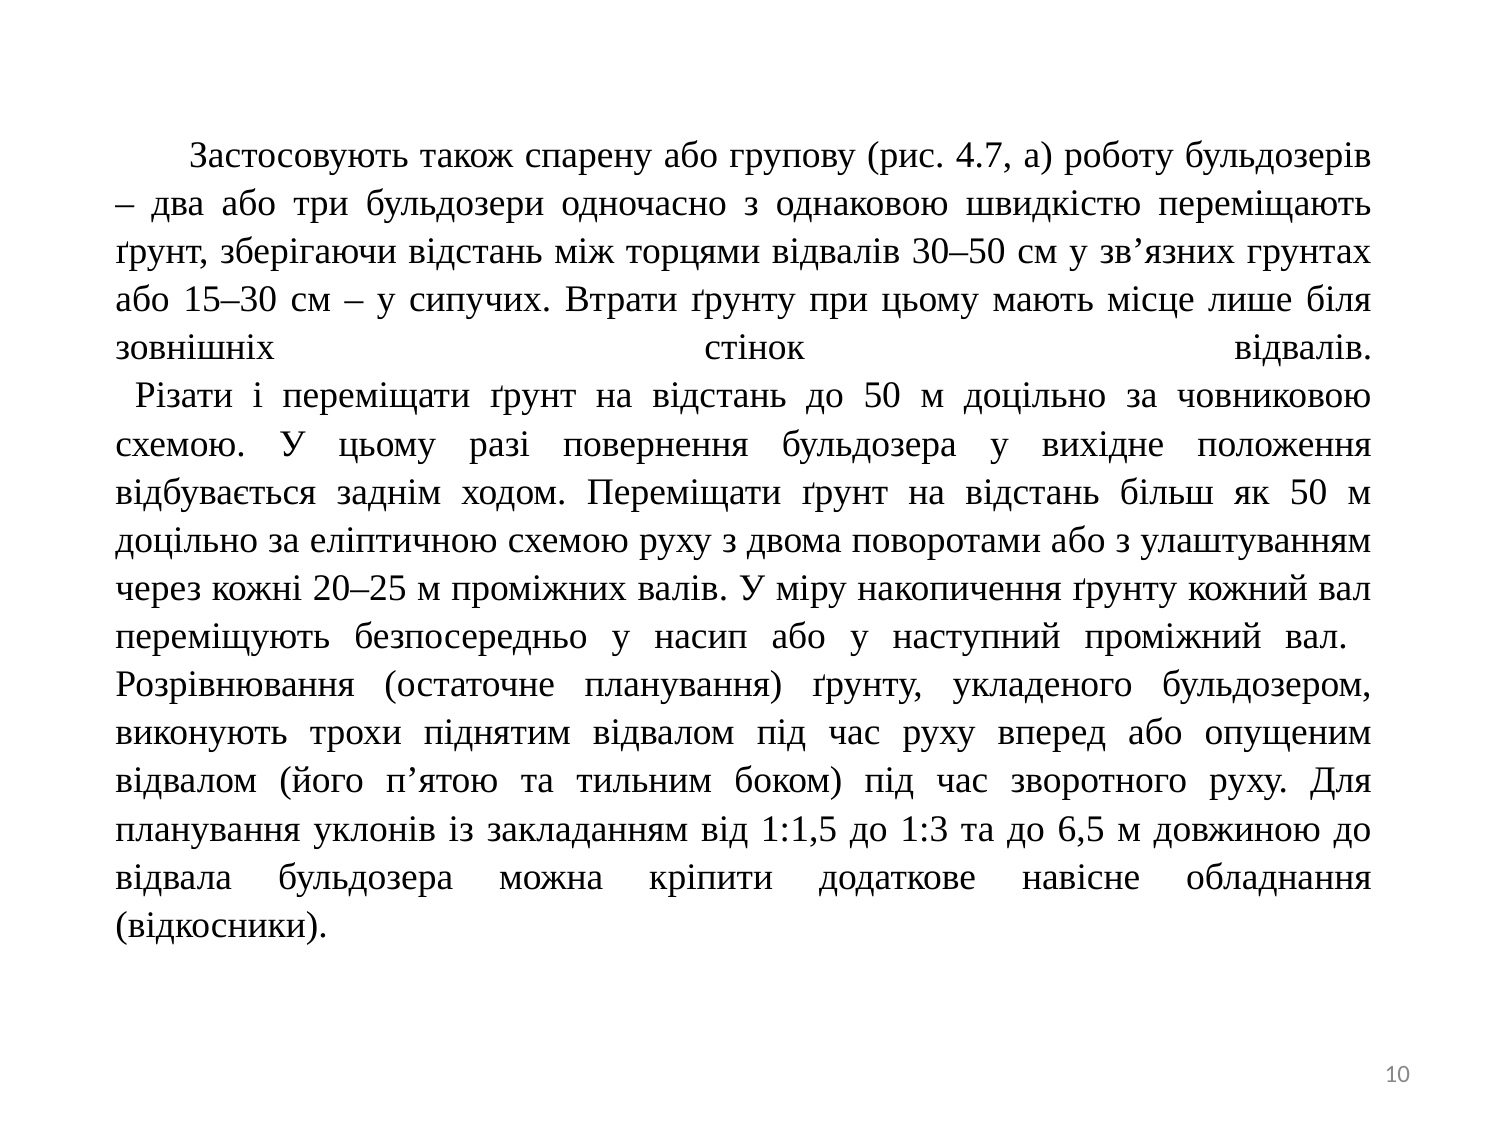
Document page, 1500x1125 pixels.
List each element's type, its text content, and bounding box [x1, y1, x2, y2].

title Застосовують також спарену або групову (рис. 4.7, а) роботу бульдозерів – два або три бульдозери одночасно з однаковою швидкістю переміщають ґрунт, зберігаючи відстань між торцями відвалів 30–50 см у зв’язних грунтах або 15–30 см – у сипучих. Втрати ґрунту при цьому мають місце лише біля зовнішніх стінок відвалів. Різати і переміщати ґрунт на відстань до 50 м доцільно за човниковою схемою. У цьому разі повернення бульдозера у вихідне положення відбувається заднім ходом. Переміщати ґрунт на відстань більш як 50 м доцільно за еліптичною схемою руху з двома поворотами або з улаштуванням через кожні 20–25 м проміжних валів. У міру накопичення ґрунту кожний вал переміщують безпосередньо у насип або у наступний проміжний вал. Розрівнювання (остаточне планування) ґрунту, укладеного бульдозером, виконують трохи піднятим відвалом під час руху вперед або опущеним відвалом (його п’ятою та тильним боком) під час зворотного руху. Для планування уклонів із закладанням від 1:1,5 до 1:3 та до 6,5 м довжиною до відвала бульдозера можна кріпити додаткове навісне обладнання (відкосники). [100, 66, 1388, 953]
slide_number 10 [1074, 1042, 1425, 1103]
